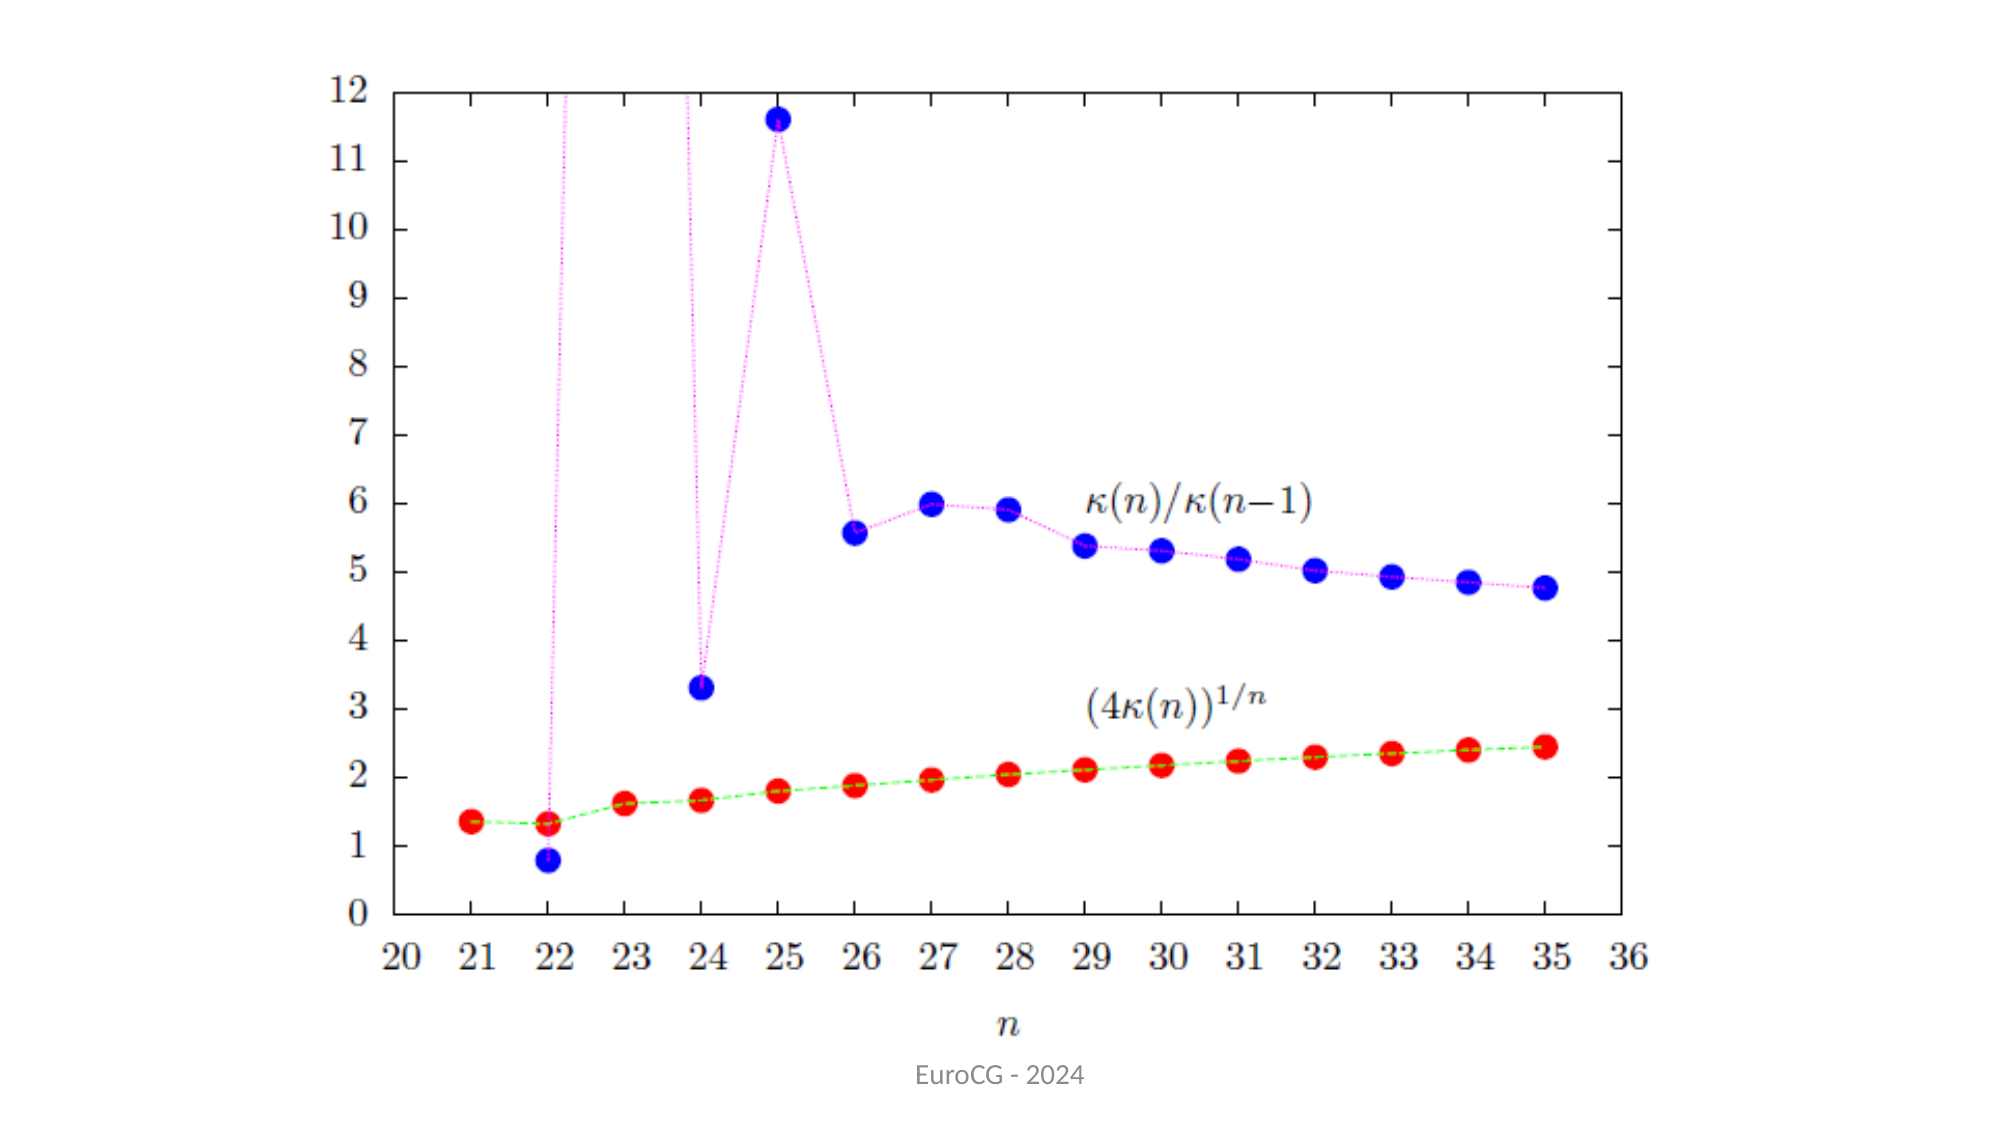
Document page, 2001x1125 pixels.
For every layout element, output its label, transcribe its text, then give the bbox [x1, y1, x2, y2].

footer EuroCG - 2024 [662, 1065, 1338, 1103]
picture [248, 26, 1706, 1065]
